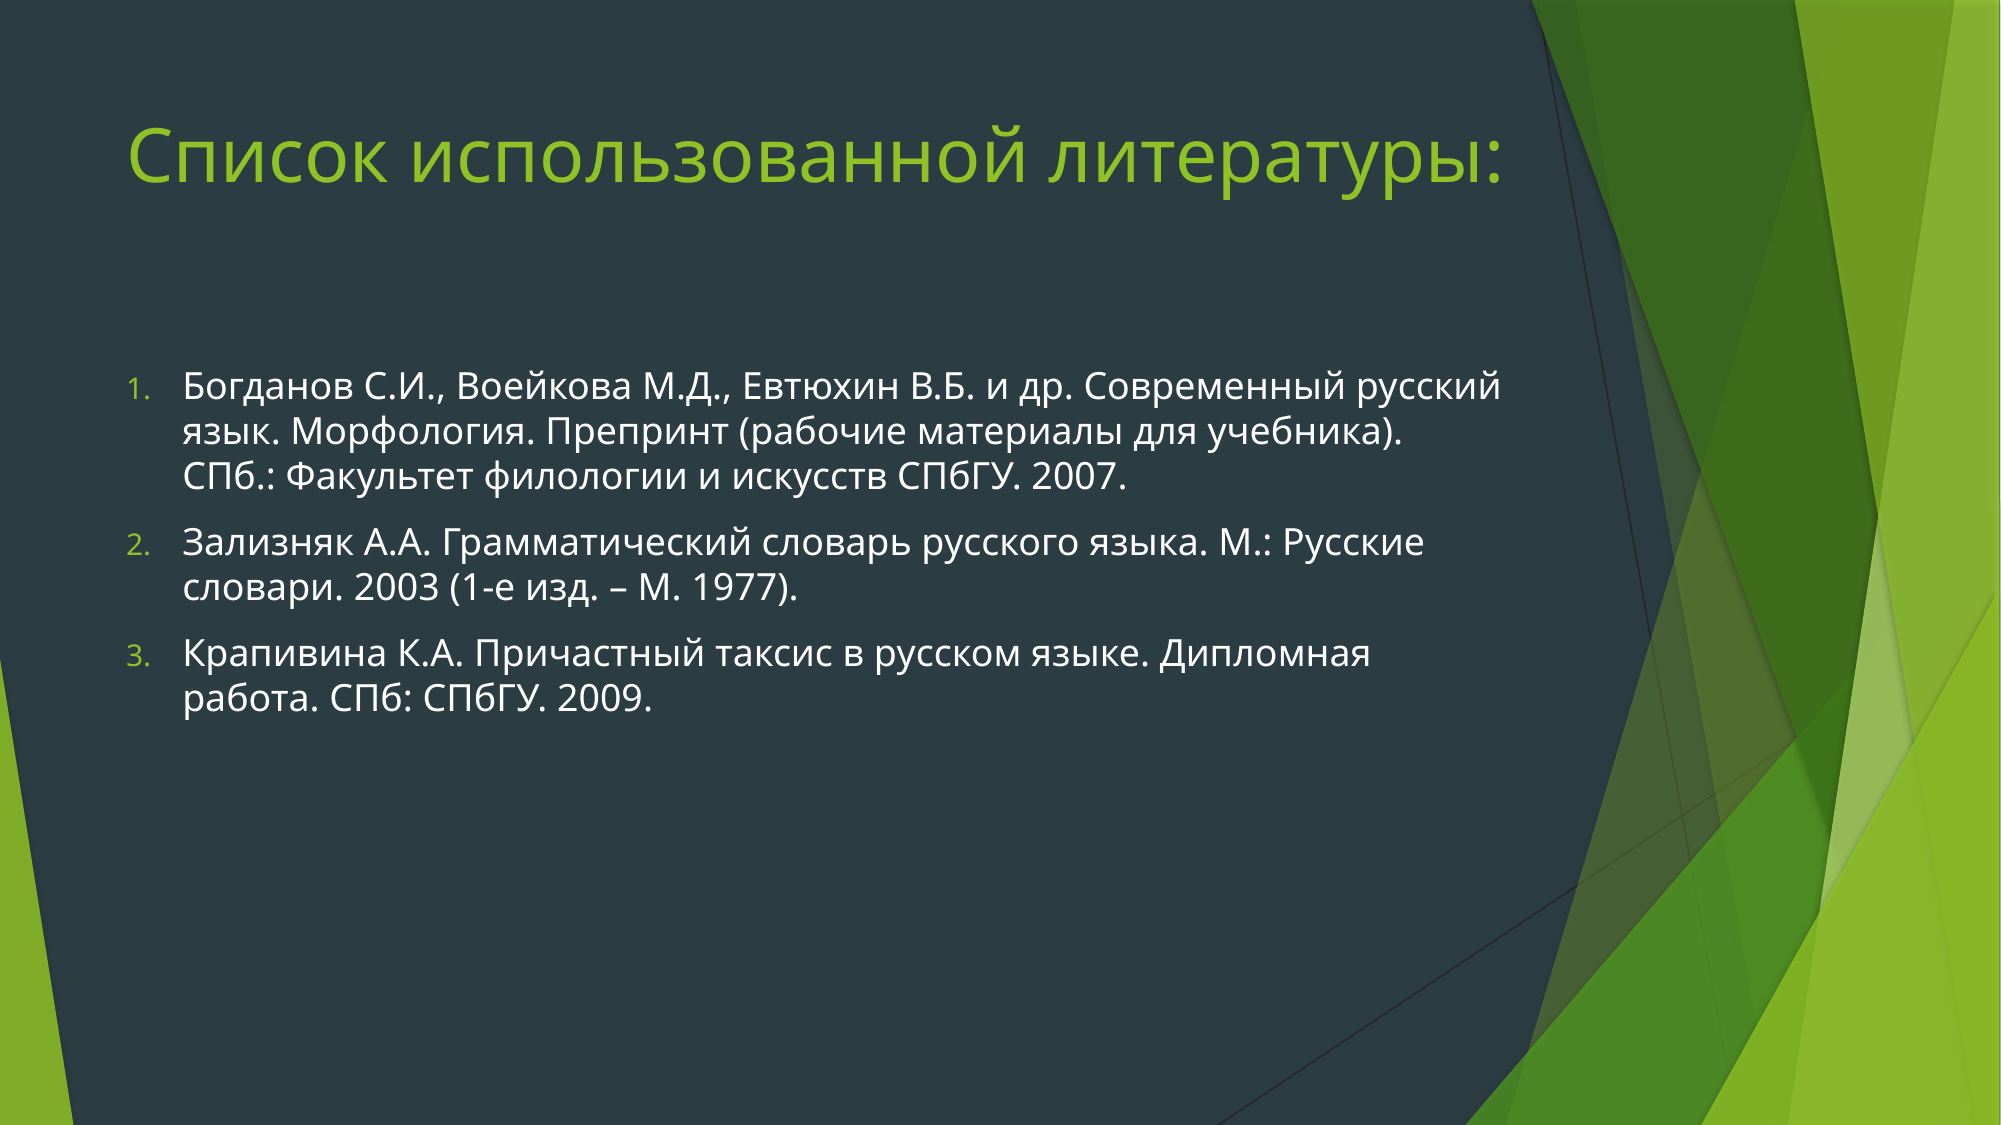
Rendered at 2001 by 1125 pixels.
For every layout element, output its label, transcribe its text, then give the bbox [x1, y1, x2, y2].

title Список использованной литературы: [111, 99, 1522, 317]
list Богданов С.И., Воейкова М.Д., Евтюхин В.Б. и др. Современный русский язык. Морфология. Препринт (рабочие материалы для учебника). СПб.: Факультет филологии и искусств СПбГУ. 2007. Зализняк А.А. Грамматический словарь русского языка. М.: Русские словари. 2003 (1-е изд. – М. 1977). Крапивина К.А. Причастный таксис в русском языке. Дипломная работа. СПб: СПбГУ. 2009. [111, 354, 1522, 992]
